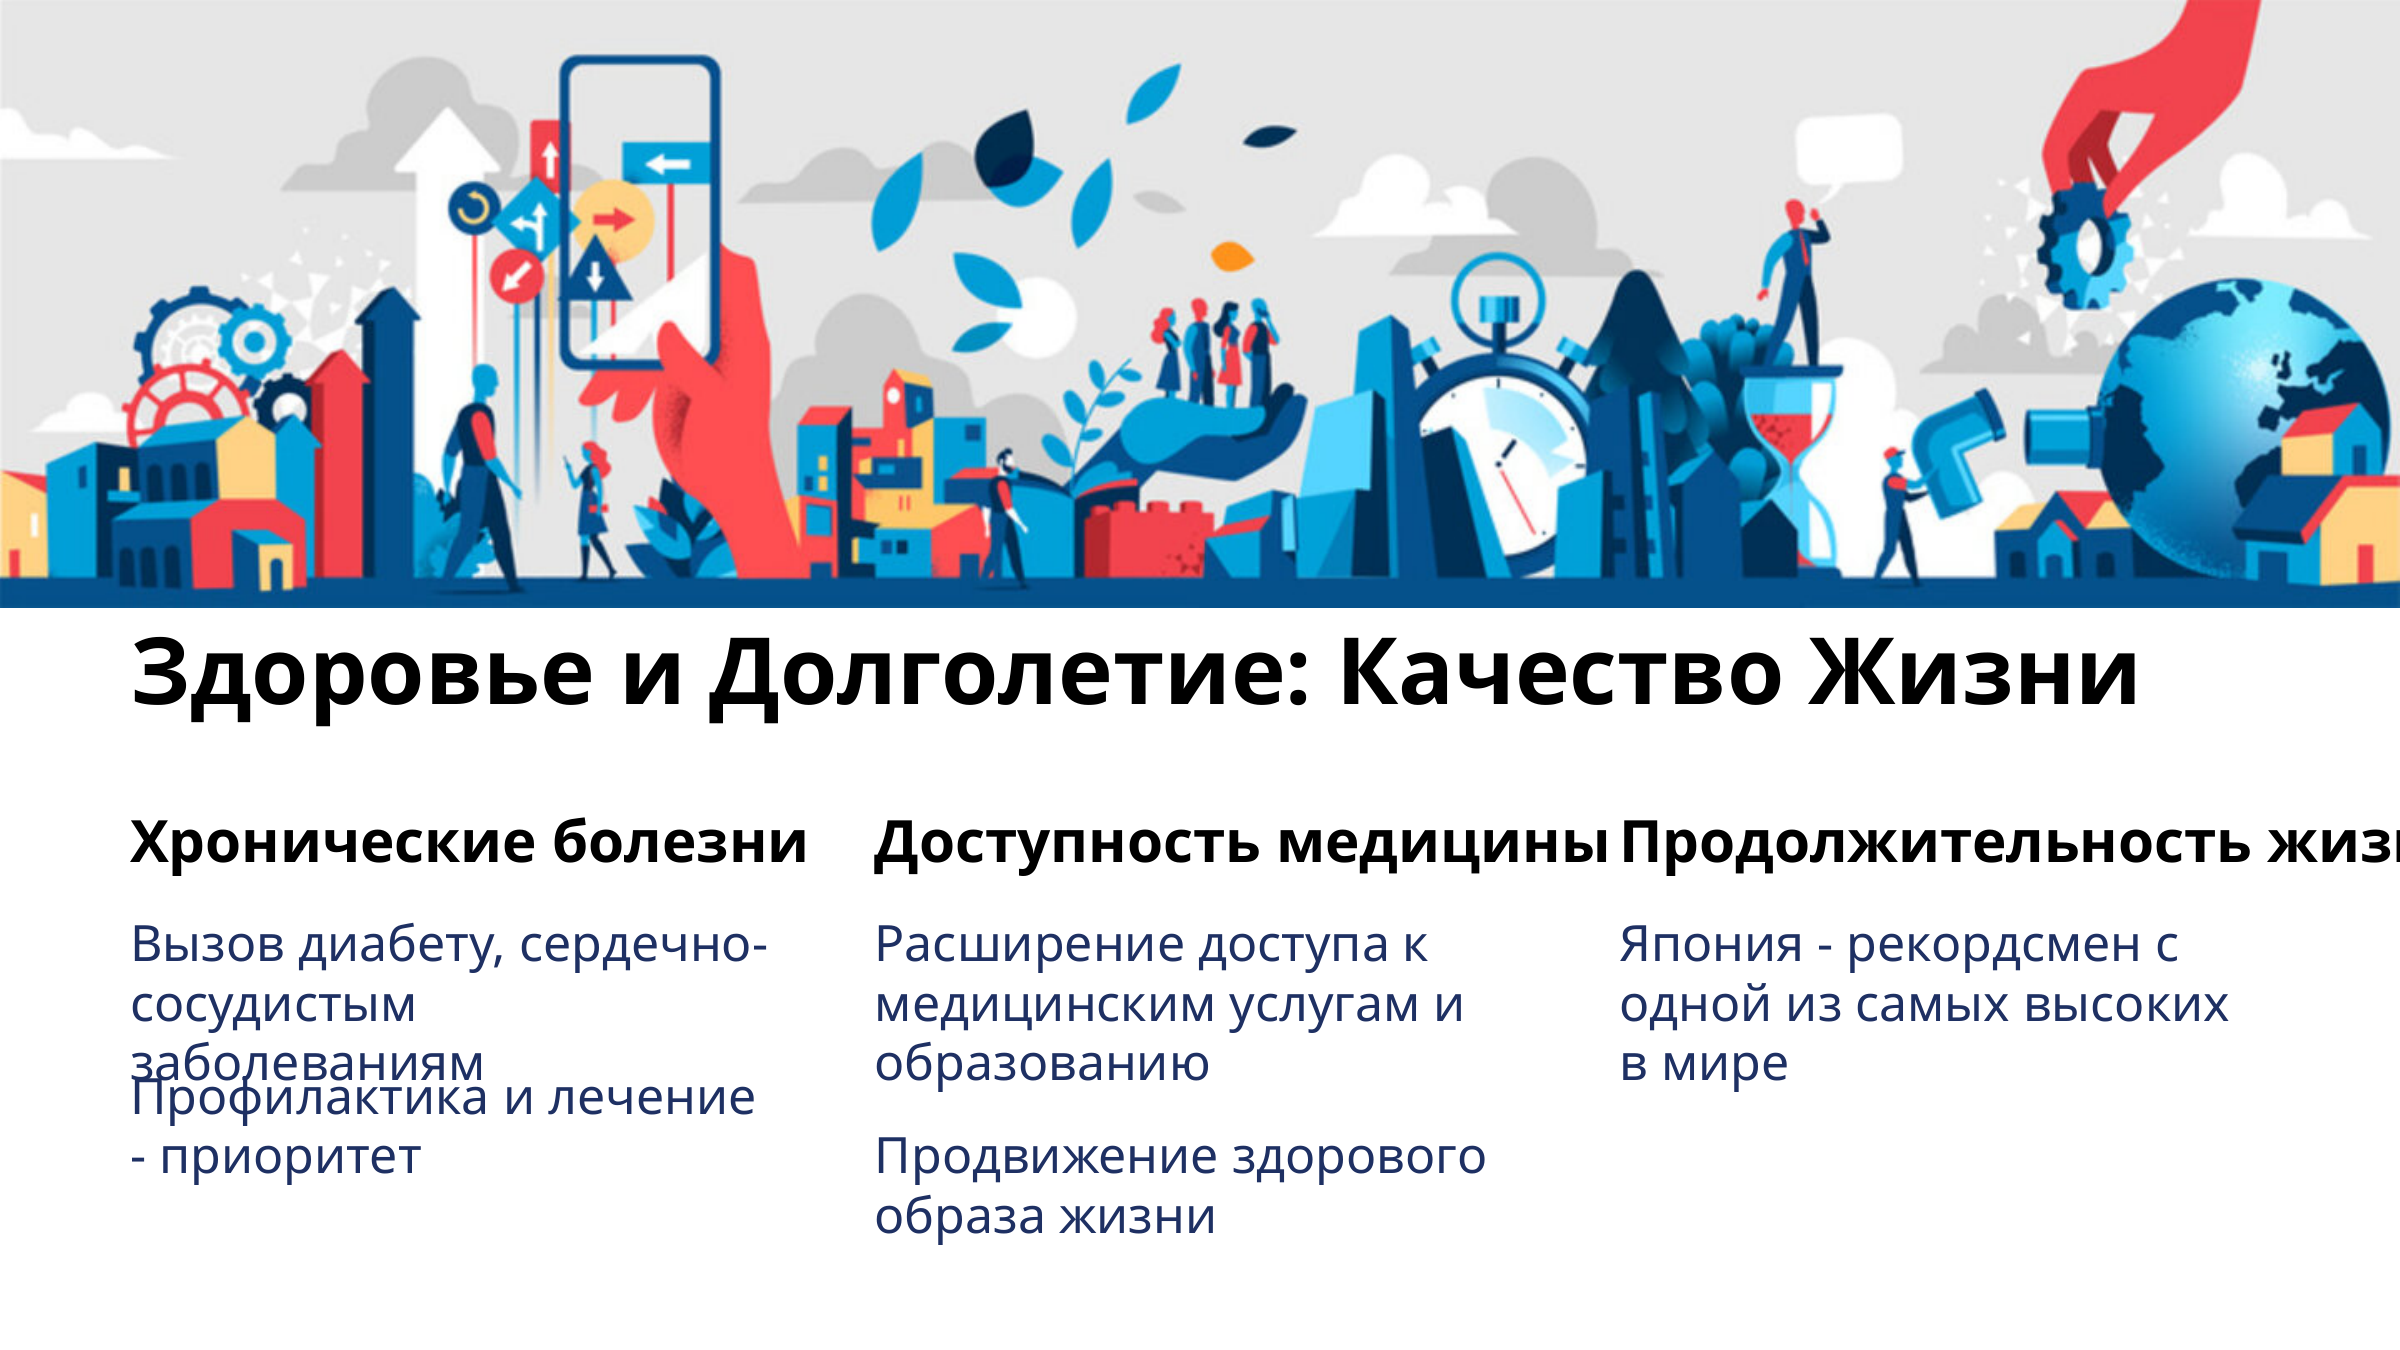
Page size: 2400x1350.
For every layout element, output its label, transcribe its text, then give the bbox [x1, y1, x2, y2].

text_box Продолжительность жизни [1619, 817, 2240, 876]
text_box Хронические болезни [130, 817, 628, 876]
text_box Япония - рекордсмен с одной из самых высоких в мире [1619, 912, 2272, 1032]
text_box Расширение доступа к медицинским услугам и образованию [874, 912, 1528, 1091]
picture [0, 0, 2400, 608]
text_box Профилактика и лечение - приоритет [130, 1064, 783, 1184]
text_box Доступность медицины [874, 817, 1409, 876]
text_box Здоровье и Долголетие: Качество Жизни [130, 608, 1969, 725]
text_box Продвижение здорового образа жизни [874, 1124, 1528, 1244]
text_box Вызов диабету, сердечно-сосудистым заболеваниям [130, 912, 783, 1032]
